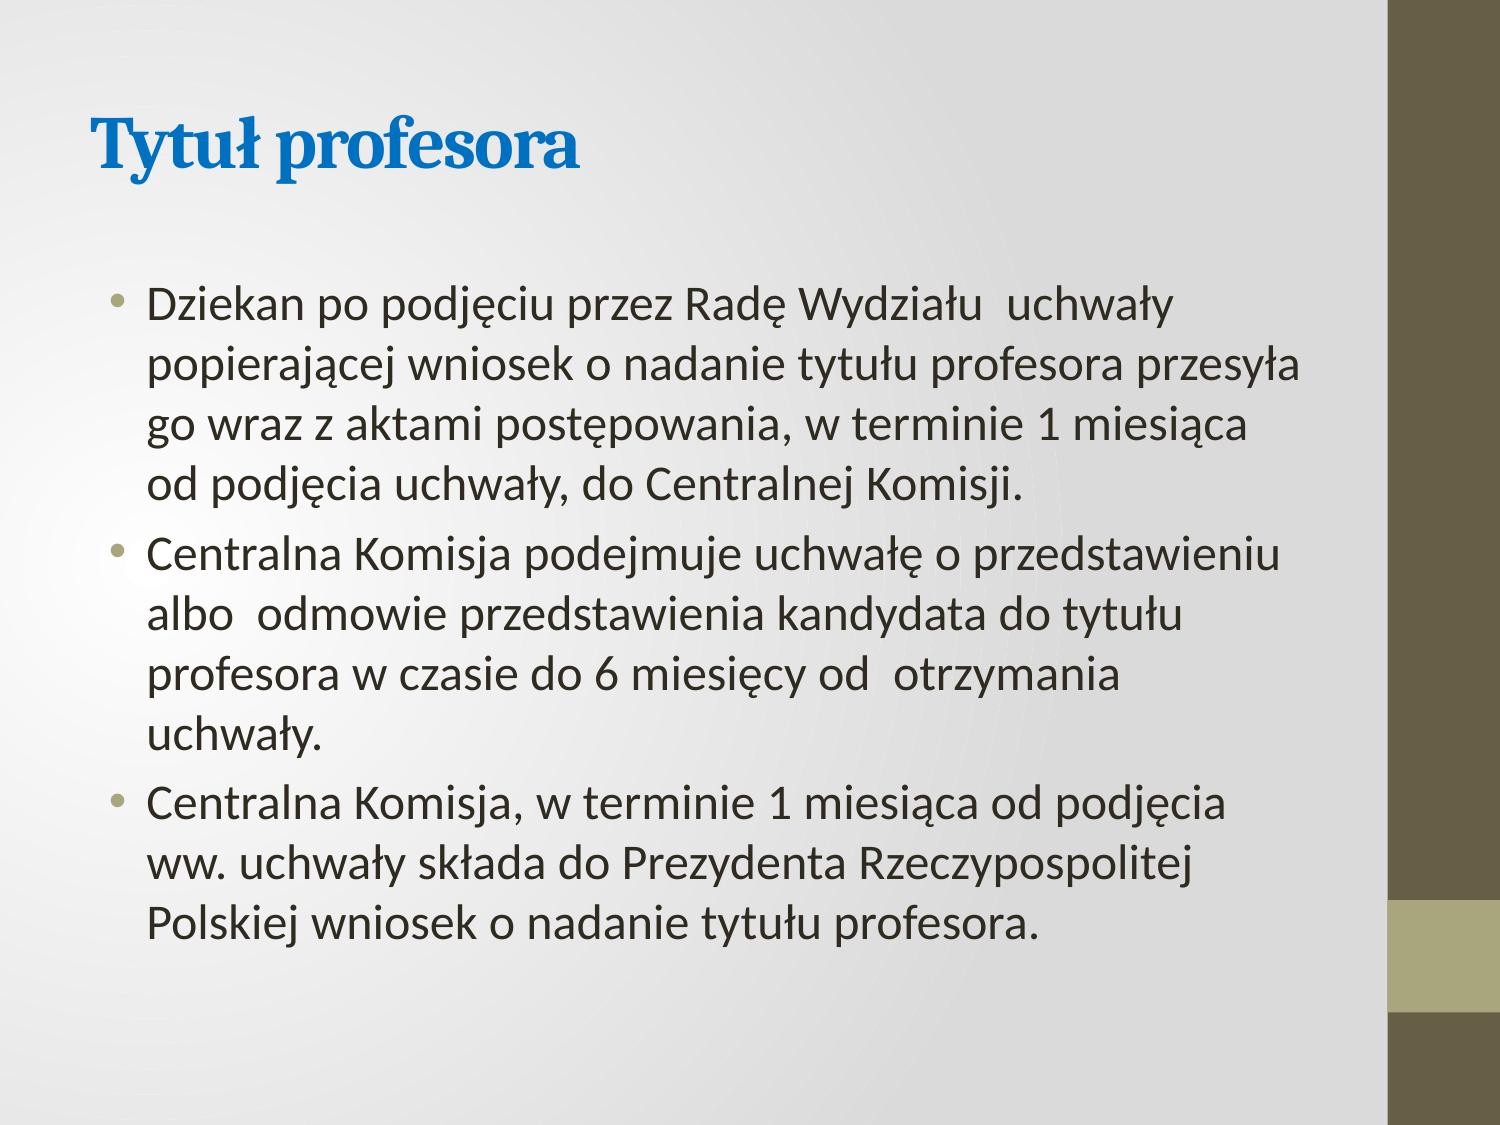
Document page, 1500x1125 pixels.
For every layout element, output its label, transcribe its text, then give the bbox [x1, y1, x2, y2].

list Dziekan po podjęciu przez Radę Wydziału uchwały popierającej wniosek o nadanie tytułu profesora przesyła go wraz z aktami postępowania, w terminie 1 miesiąca od podjęcia uchwały, do Centralnej Komisji. Centralna Komisja podejmuje uchwałę o przedstawieniu albo odmowie przedstawienia kandydata do tytułu profesora w czasie do 6 miesięcy od otrzymania uchwały. Centralna Komisja, w terminie 1 miesiąca od podjęcia ww. uchwały składa do Prezydenta Rzeczypospolitej Polskiej wniosek o nadanie tytułu profesora. [75, 262, 1325, 1050]
title Tytuł profesora [75, 45, 1325, 233]
